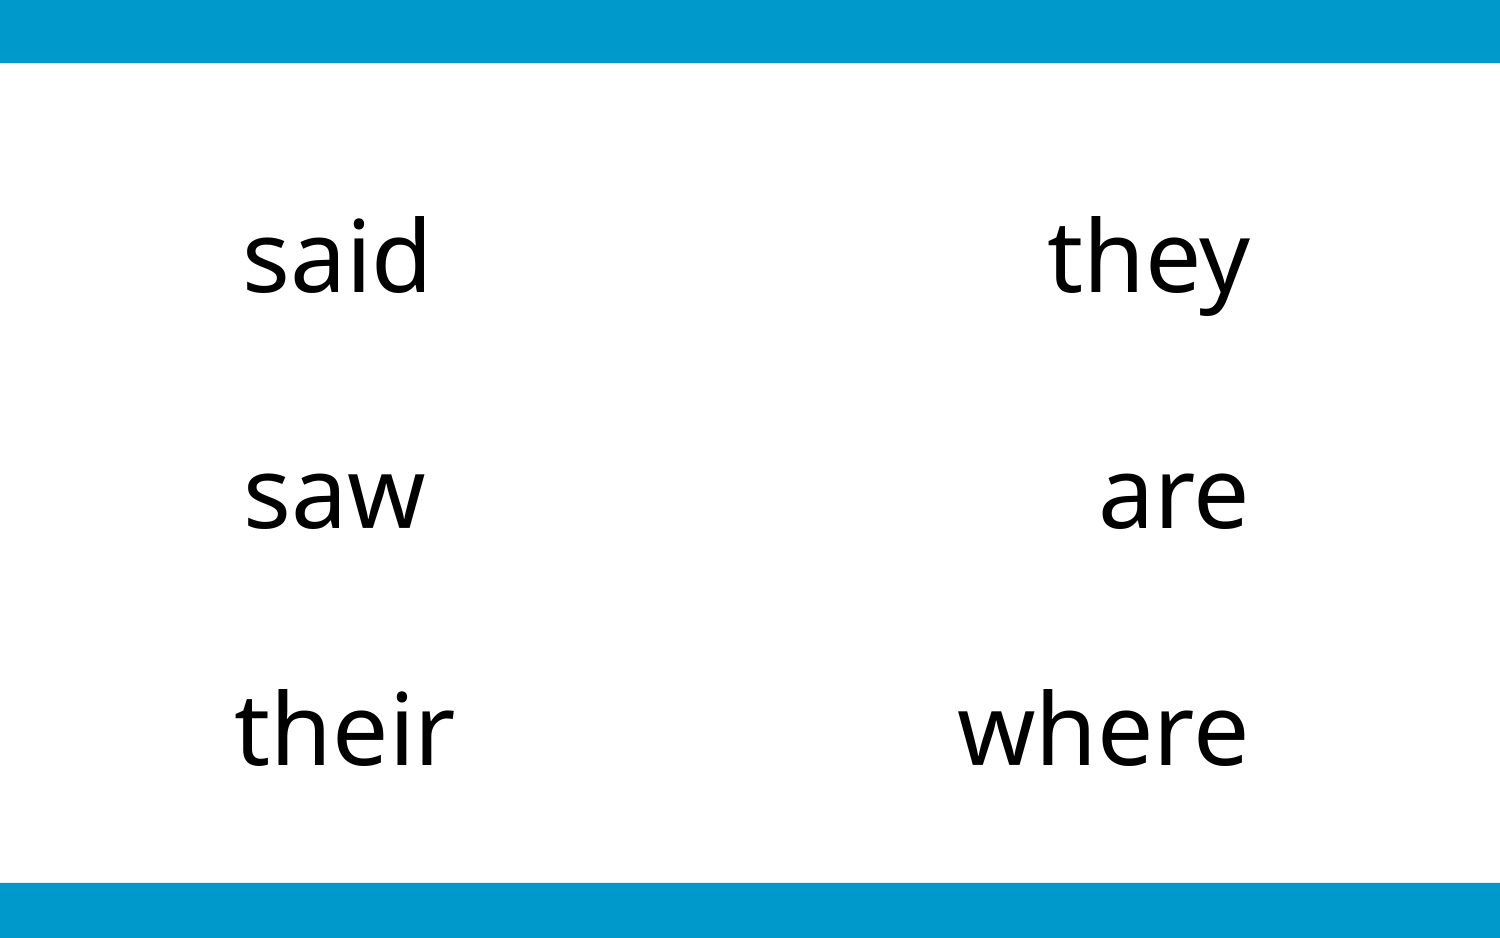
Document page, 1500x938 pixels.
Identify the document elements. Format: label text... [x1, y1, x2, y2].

text_box where [942, 598, 1265, 793]
text_box [0, 882, 1500, 938]
text_box saw [229, 361, 442, 557]
text_box are [1083, 361, 1266, 557]
text_box they [1032, 124, 1266, 320]
text_box their [220, 598, 471, 793]
text_box said [227, 124, 449, 320]
text_box [0, 0, 1500, 64]
